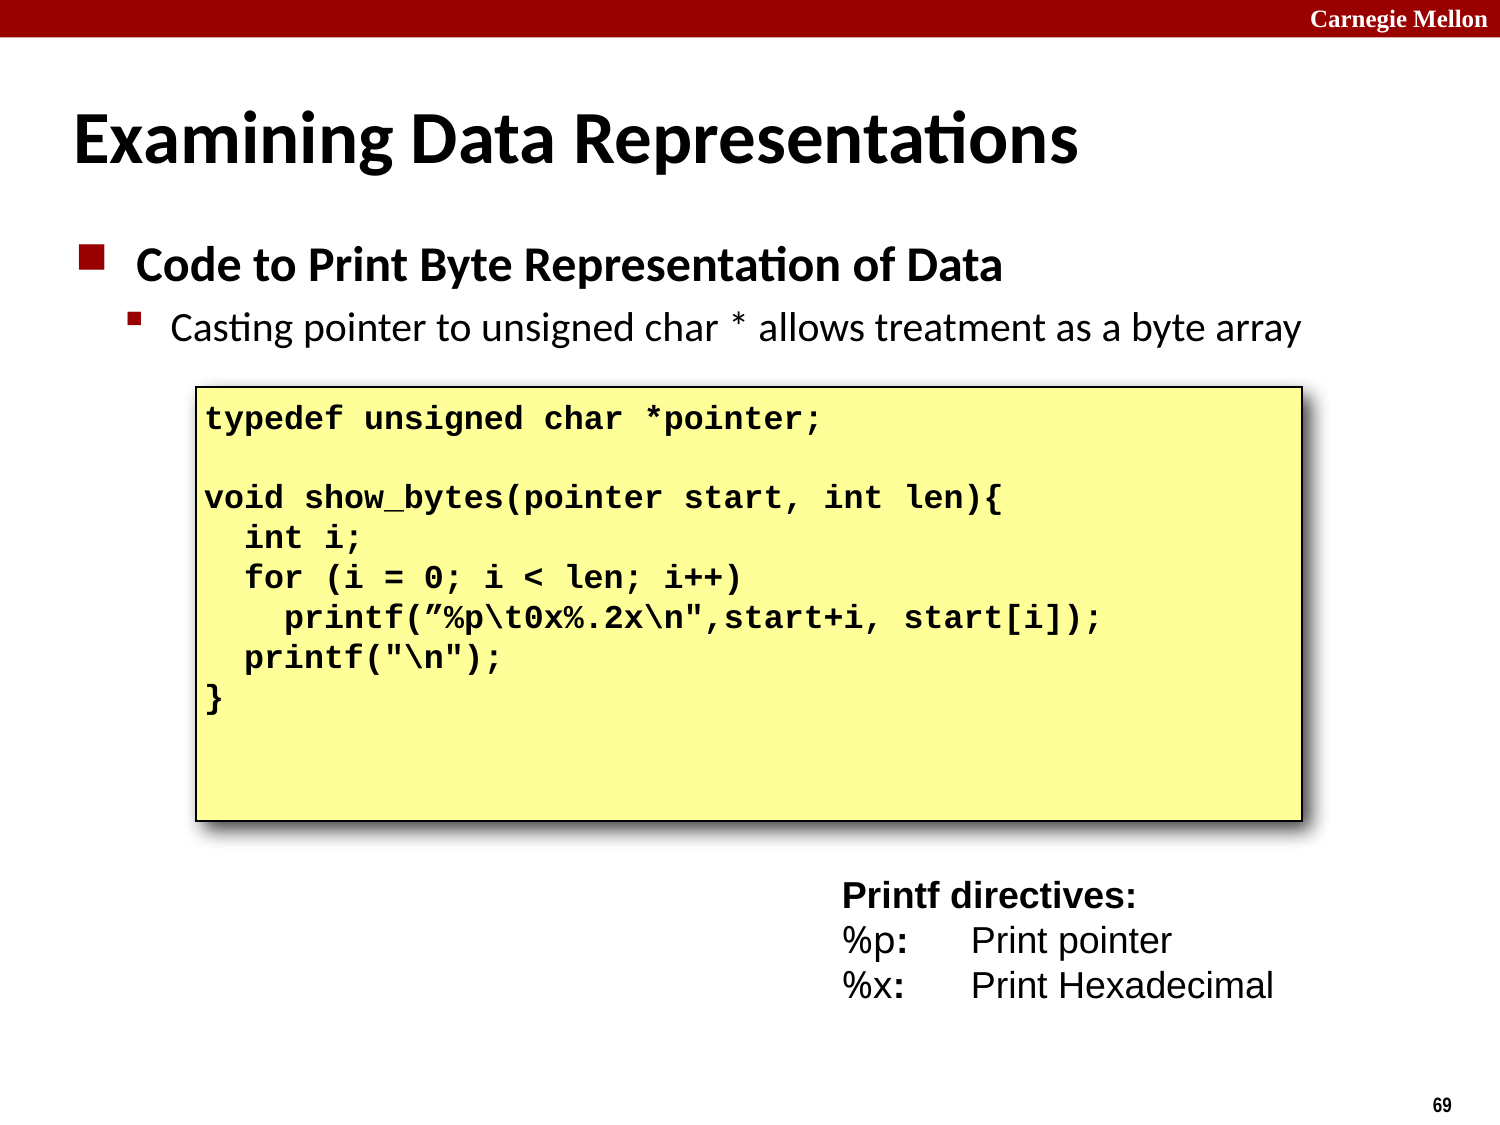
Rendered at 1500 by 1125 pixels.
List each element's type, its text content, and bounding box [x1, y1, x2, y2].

text_box typedef unsigned char *pointer; void show_bytes(pointer start, int len){ int i; for (i = 0; i < len; i++) printf(”%p\t0x%.2x\n",start+i, start[i]); printf("\n"); } [195, 387, 1303, 821]
title Examining Data Representations [58, 71, 1305, 197]
text_box Printf directives: %p: Print pointer %x: Print Hexadecimal [835, 870, 1305, 1029]
list Code to Print Byte Representation of Data Casting pointer to unsigned char * allows treatment as a byte array [64, 223, 1361, 1040]
